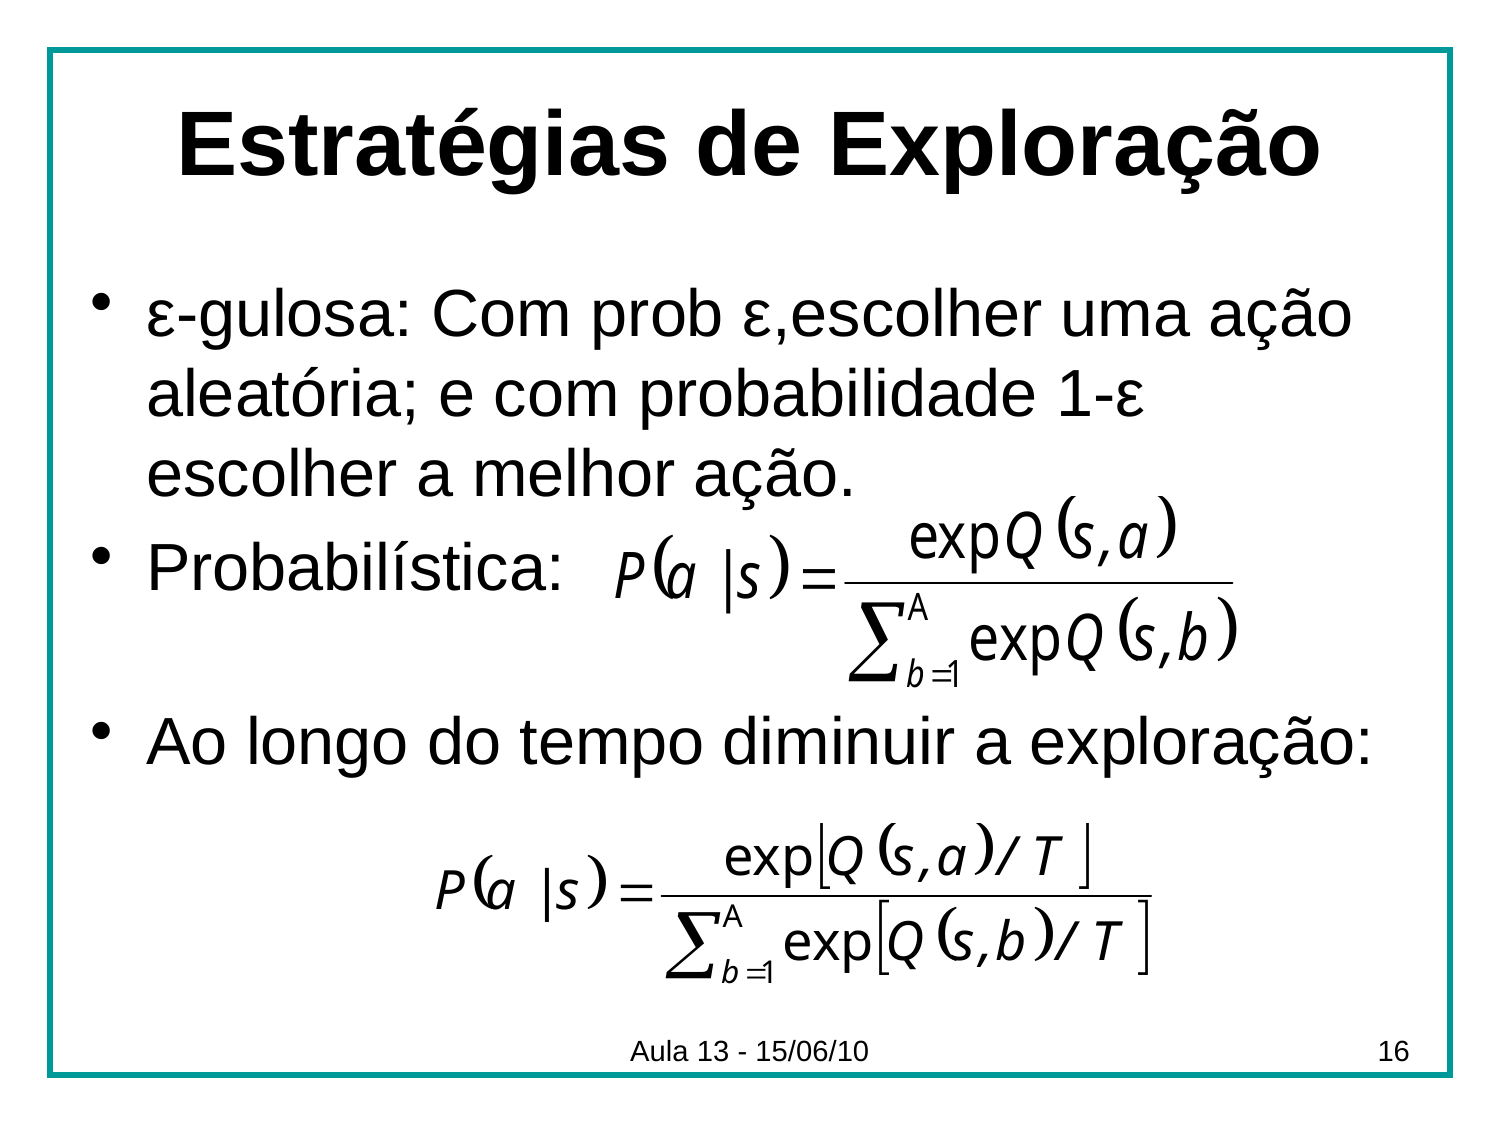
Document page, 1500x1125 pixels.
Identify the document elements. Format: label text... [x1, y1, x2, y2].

picture [604, 496, 1246, 702]
slide_number 16 [1074, 1024, 1426, 1103]
title Estratégias de Exploração [74, 44, 1426, 233]
list ε-gulosa: Com prob ε,escolher uma ação aleatória; e com probabilidade 1-ε escolher a melhor ação. Probabilística: Ao longo do tempo diminuir a exploração: [74, 262, 1426, 1006]
picture [426, 823, 1162, 995]
footer Aula 13 - 15/06/10 [512, 1024, 988, 1103]
